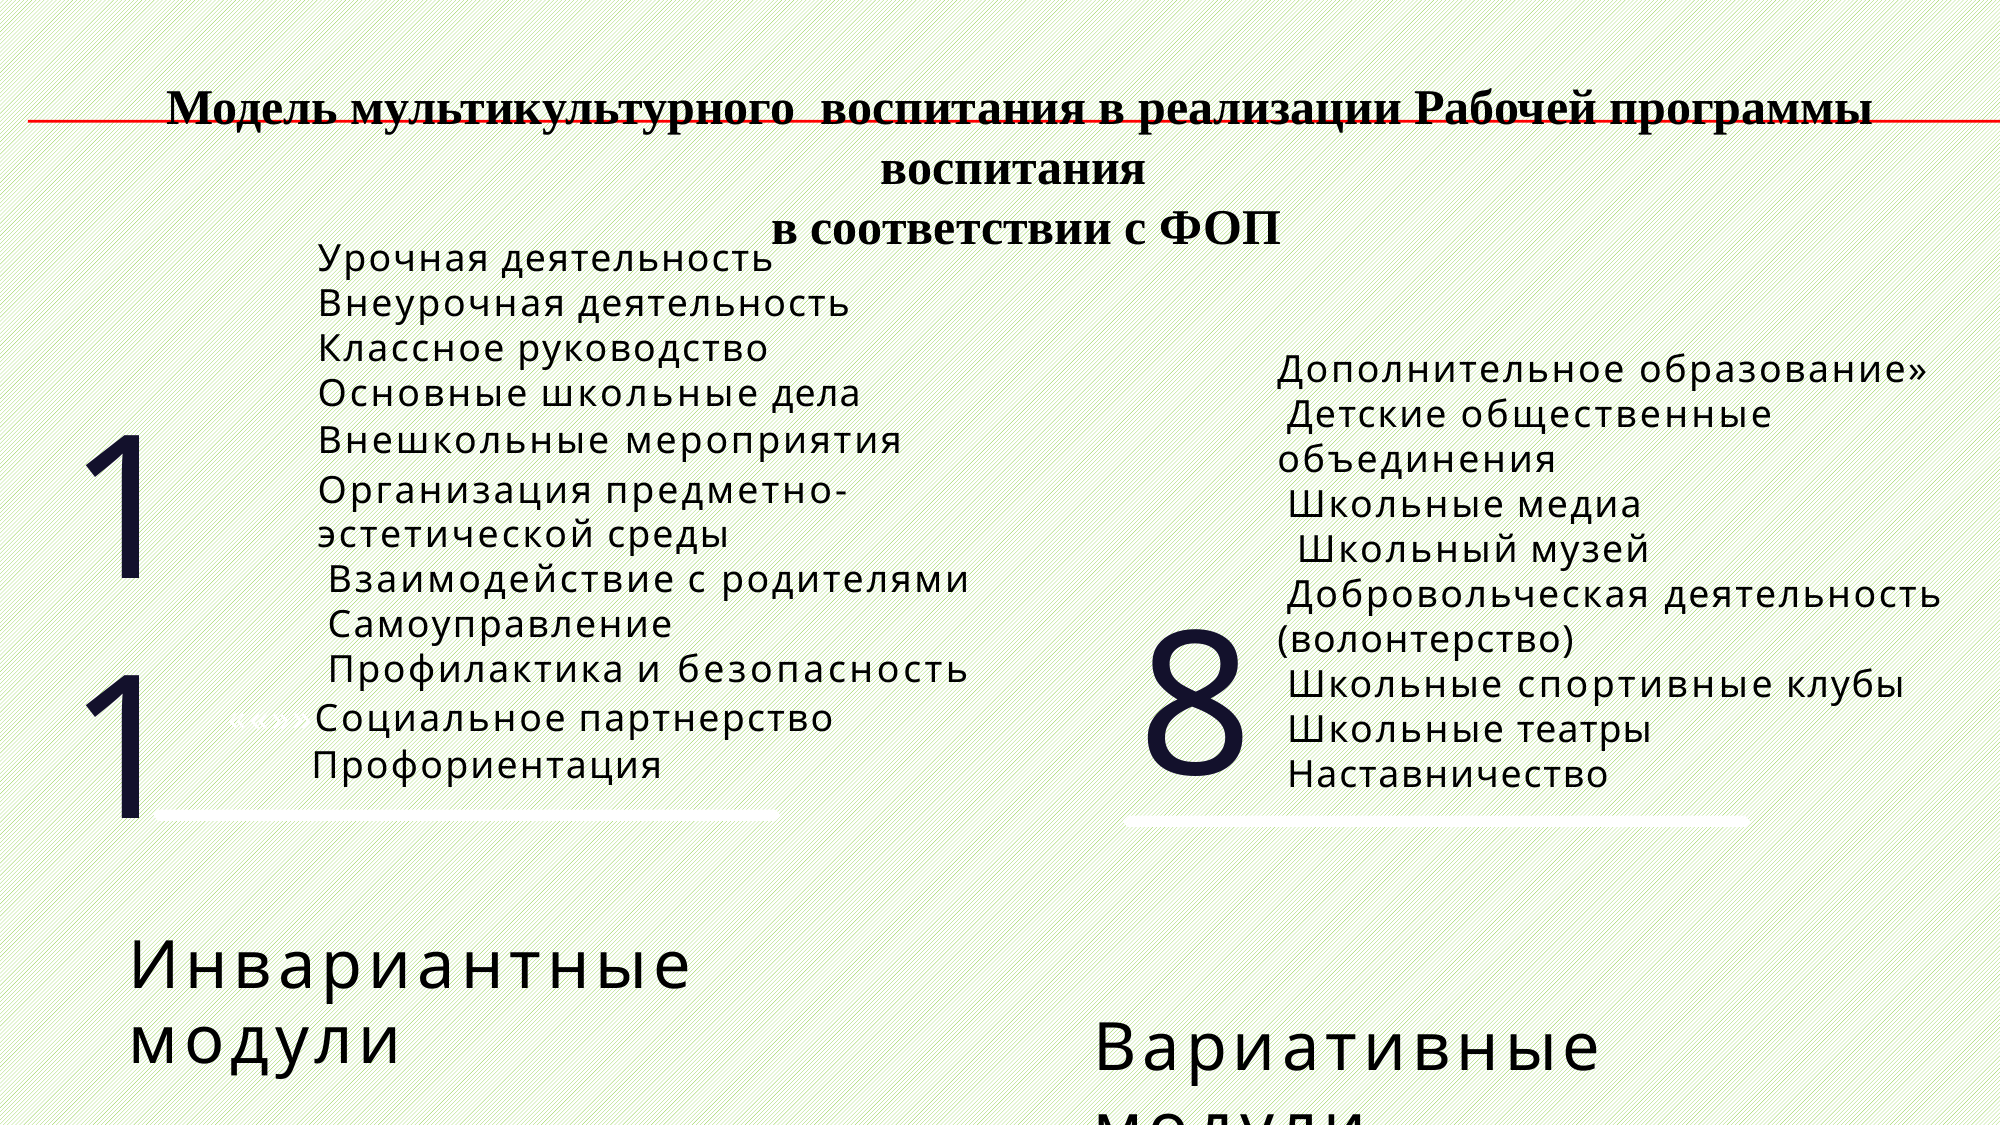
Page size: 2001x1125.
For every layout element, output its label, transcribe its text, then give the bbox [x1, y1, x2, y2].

title Модель мультикультурного воспитания в реализации Рабочей программы воспитания в соответствии с ФОП [66, 68, 1972, 117]
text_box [27, 119, 2000, 1059]
text_box Вариативные модули [1091, 1070, 1853, 1125]
text_box Инвариантные модули [126, 1070, 953, 1077]
